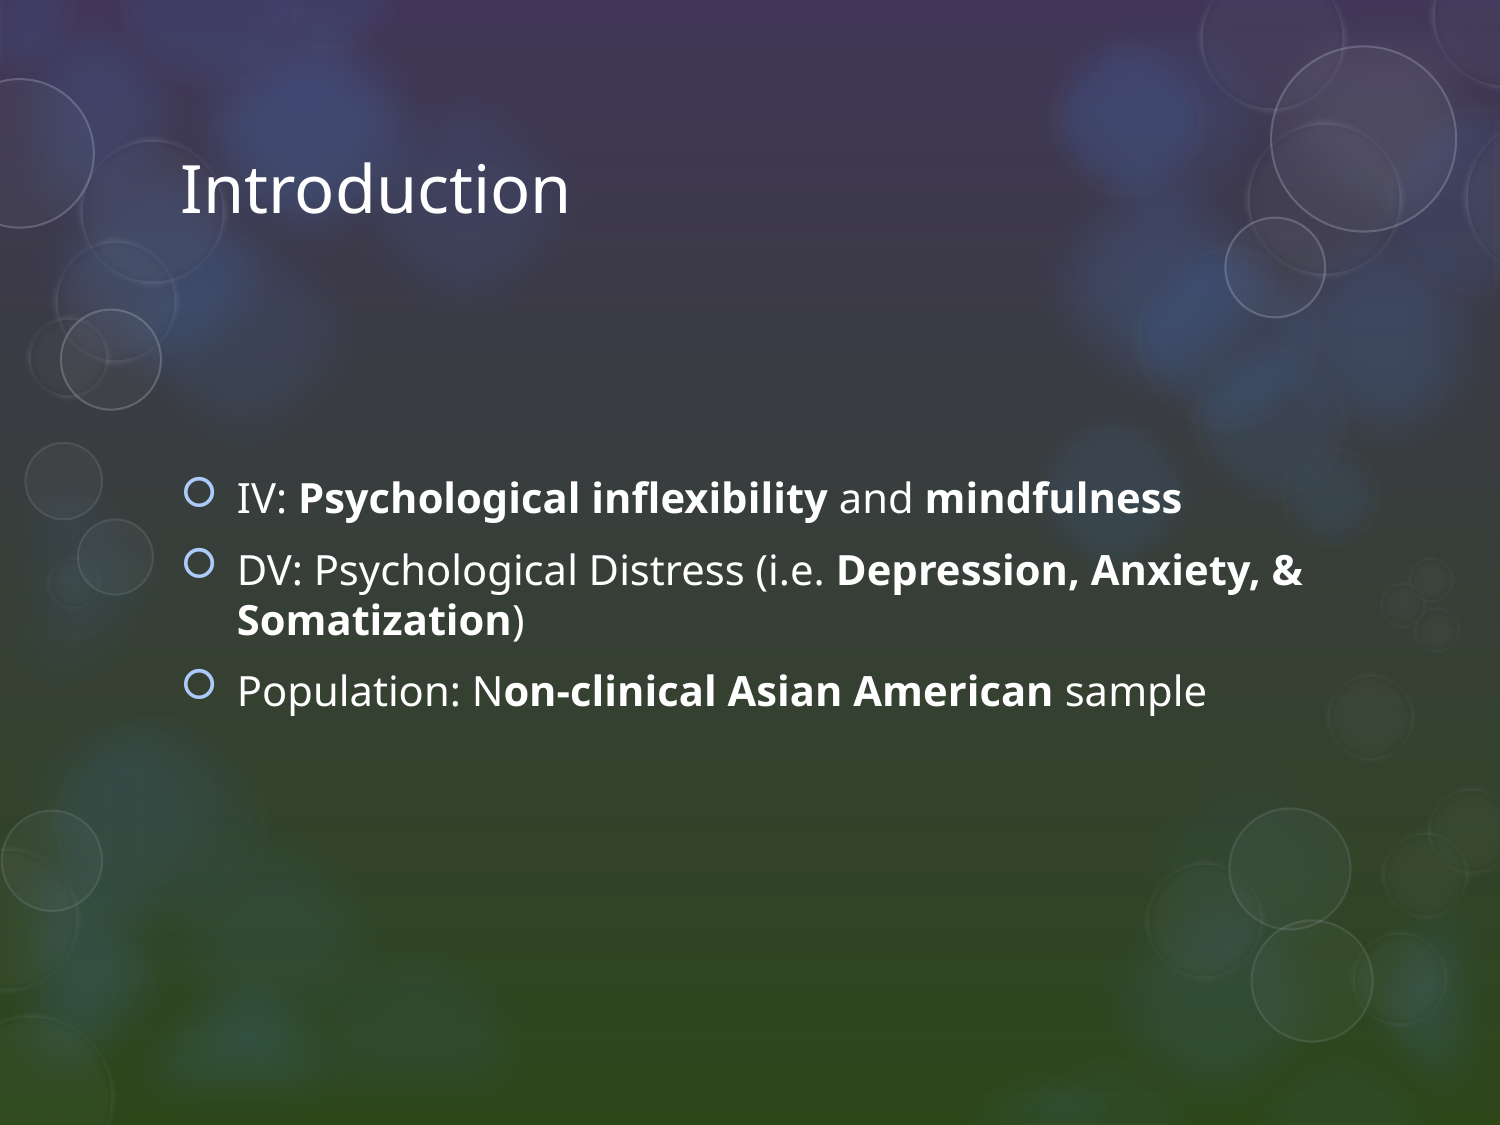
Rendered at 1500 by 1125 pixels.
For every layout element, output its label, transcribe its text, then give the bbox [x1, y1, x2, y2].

title Introduction [165, 110, 1335, 263]
list IV: Psychological inflexibility and mindfulness DV: Psychological Distress (i.e. Depression, Anxiety, & Somatization) Population: Non-clinical Asian American sample [165, 296, 1335, 962]
